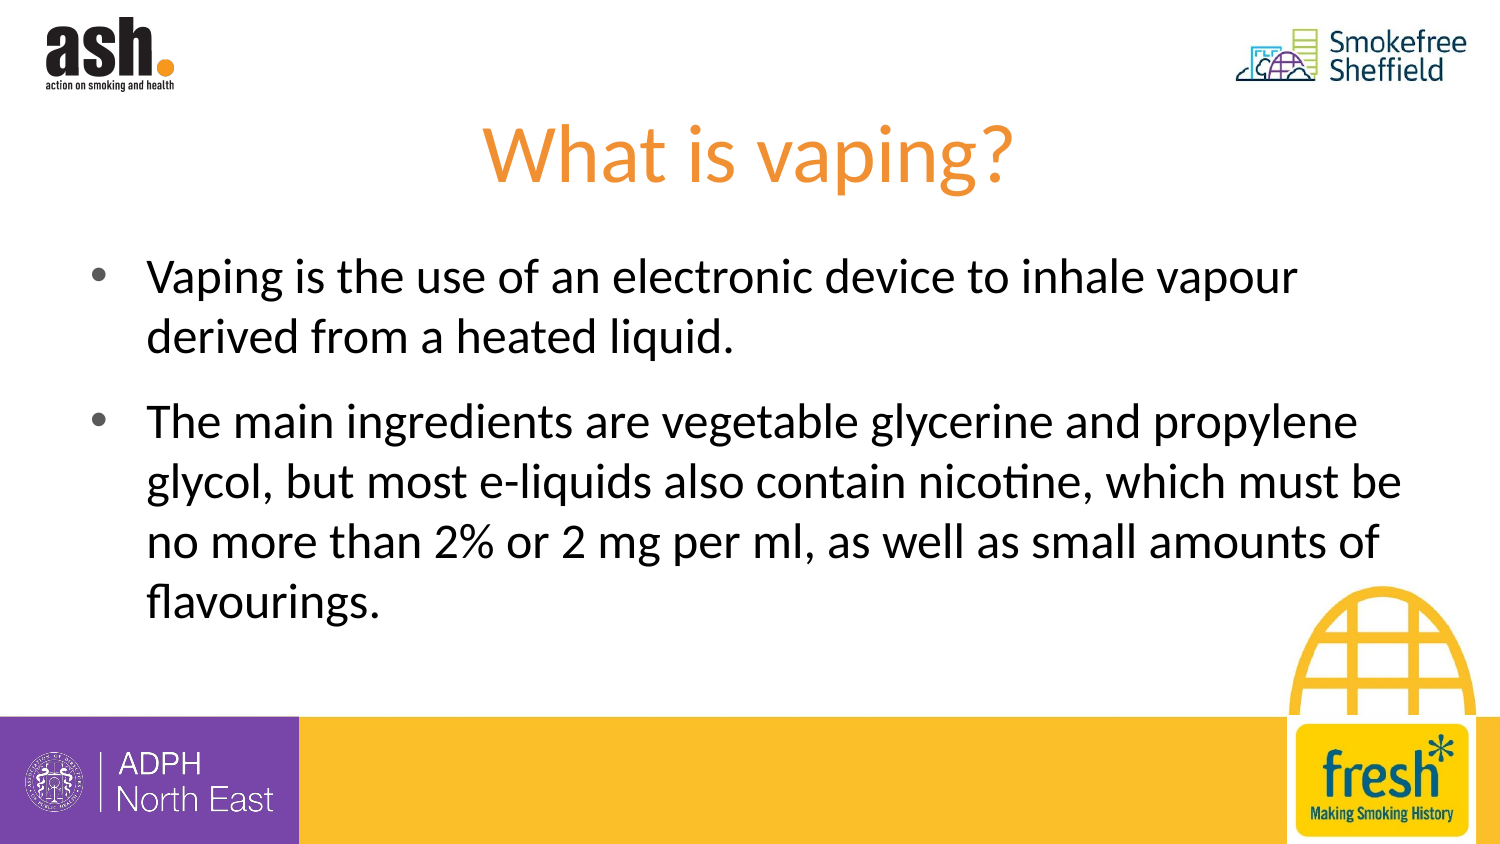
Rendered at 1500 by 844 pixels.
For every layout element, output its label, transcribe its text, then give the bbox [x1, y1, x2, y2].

title What is vaping? [75, 78, 1425, 220]
picture [25, 752, 273, 812]
list Vaping is the use of an electronic device to inhale vapour derived from a heated liquid. The main ingredients are vegetable glycerine and propylene glycol, but most e-liquids also contain nicotine, which must be no more than 2% or 2 mg per ml, as well as small amounts of flavourings. [75, 236, 1425, 709]
picture [0, 0, 1500, 844]
